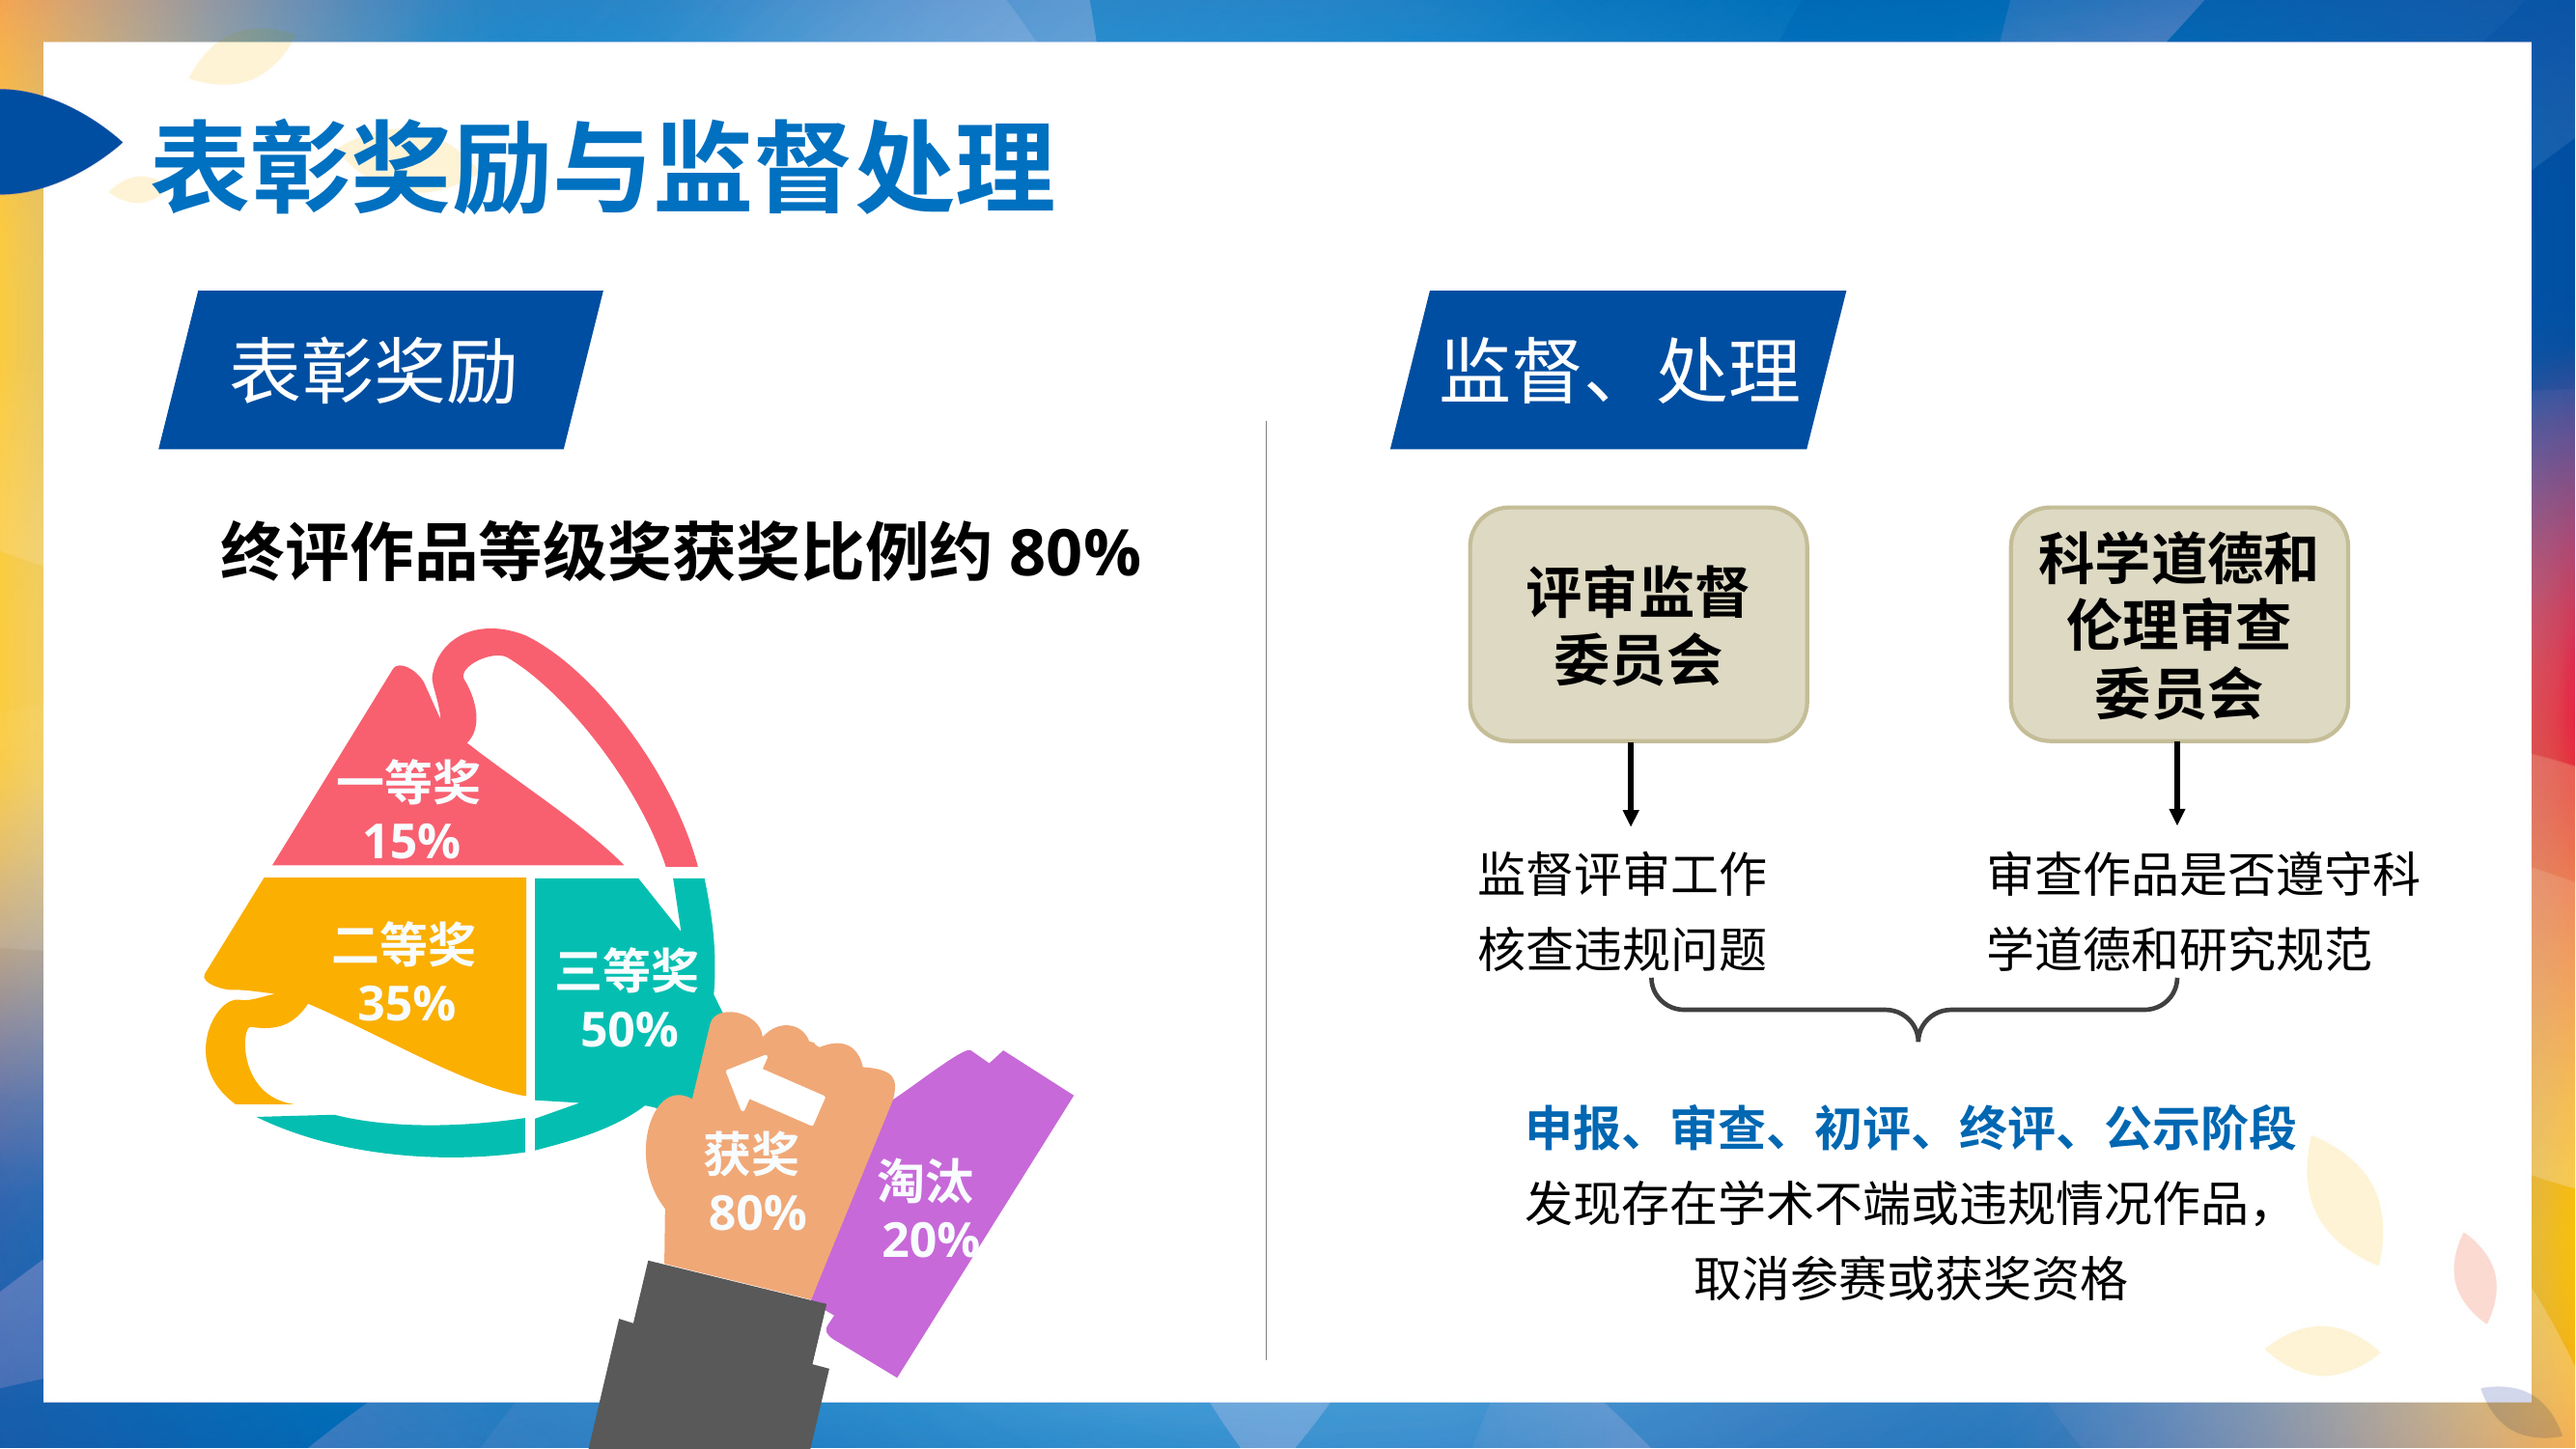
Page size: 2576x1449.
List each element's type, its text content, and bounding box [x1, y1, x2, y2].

text_box 申报、审查、初评、终评、公示阶段 发现存在学术不端或违规情况作品， 取消参赛或获奖资格 [1473, 1073, 2349, 1314]
text_box 表彰奖励 [215, 319, 546, 421]
text_box 科学道德和伦理审查 委员会 [2008, 505, 2351, 743]
text_box 监督评审工作 核查违规问题 [1463, 820, 1972, 985]
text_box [204, 627, 1075, 1449]
text_box 终评作品等级奖获奖比例约80% [207, 481, 1262, 596]
text_box 表彰奖励与监督处理 [135, 97, 2489, 234]
text_box [1387, 289, 1849, 452]
text_box 审查作品是否遵守科学道德和研究规范 [1972, 820, 2453, 985]
text_box 监督、处理 [1424, 319, 1881, 421]
text_box [1651, 977, 2178, 1043]
text_box [156, 289, 605, 452]
picture [0, 0, 2575, 1448]
text_box 评审监督 委员会 [1468, 505, 1809, 743]
